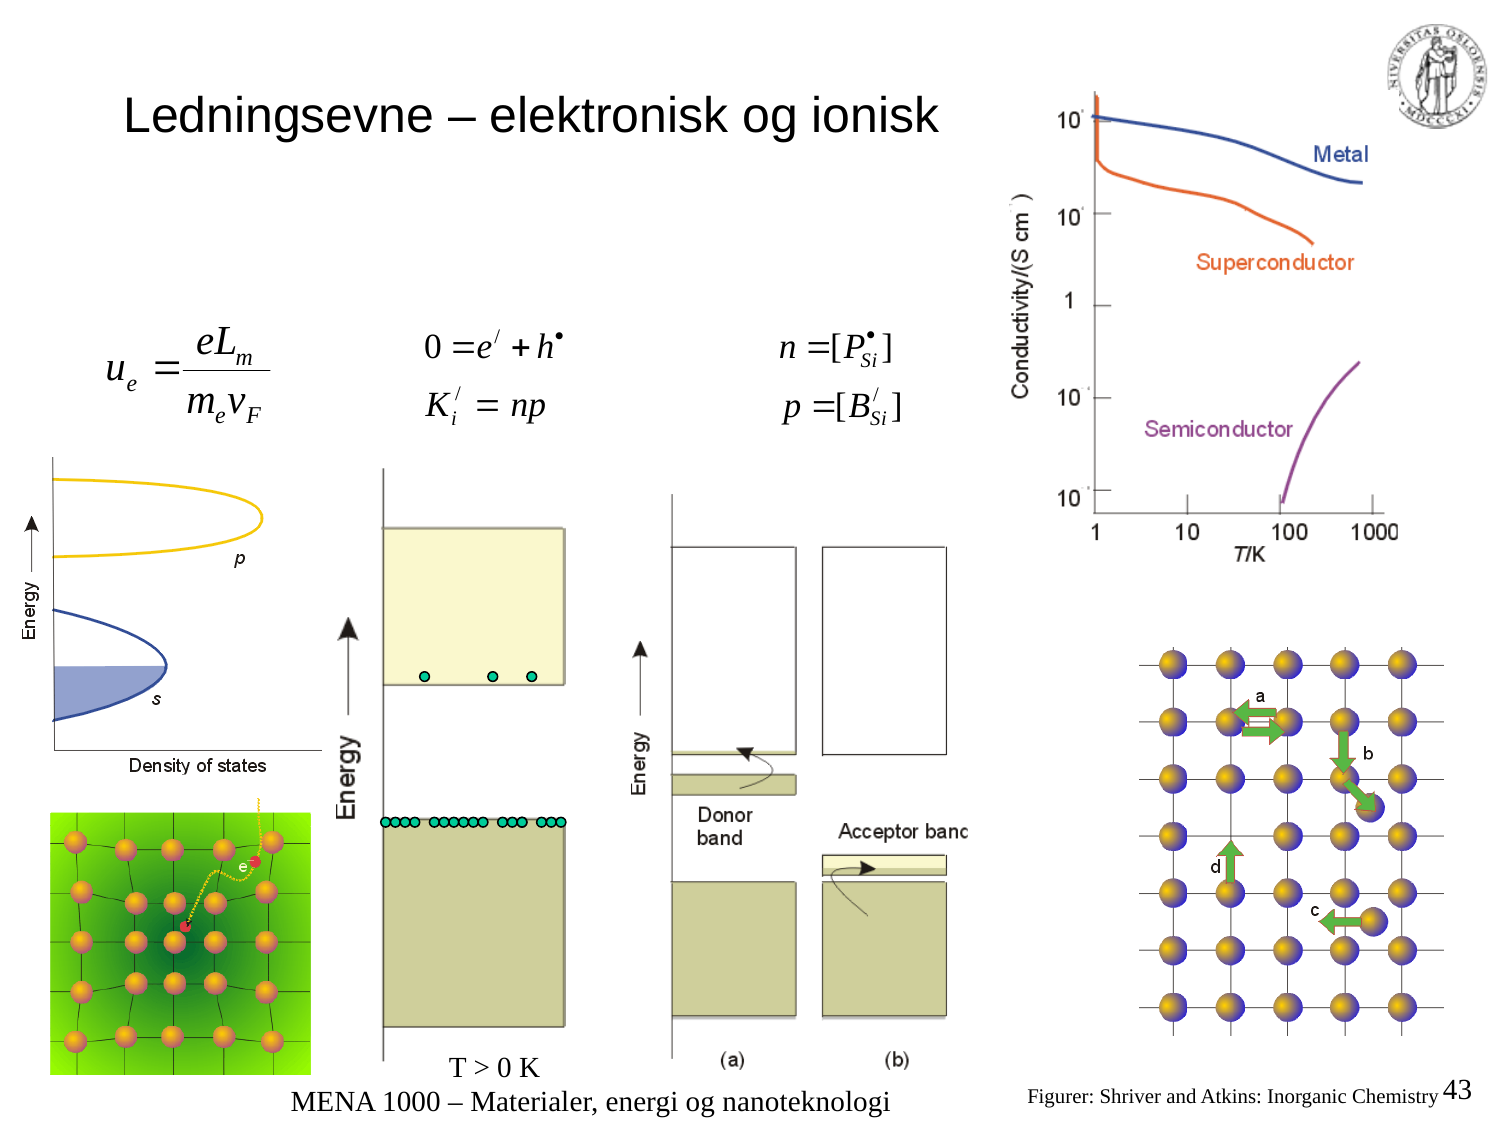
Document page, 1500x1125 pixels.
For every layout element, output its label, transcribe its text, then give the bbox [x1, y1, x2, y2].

text_box Figurer: Shriver and Atkins: Inorganic Chemistry [1012, 1074, 1488, 1115]
footer MENA 1000 – Materialer, energi og nanoteknologi [194, 1074, 988, 1125]
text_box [773, 320, 907, 433]
picture [1009, 24, 1500, 563]
picture [22, 455, 324, 776]
picture [631, 493, 969, 1071]
picture [1139, 645, 1445, 1036]
title Ledningsevne – elektronisk og ionisk [64, 18, 999, 207]
slide_number 43 [1349, 1062, 1488, 1113]
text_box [336, 467, 567, 1092]
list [419, 320, 692, 433]
picture [49, 798, 312, 1075]
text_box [100, 315, 278, 433]
